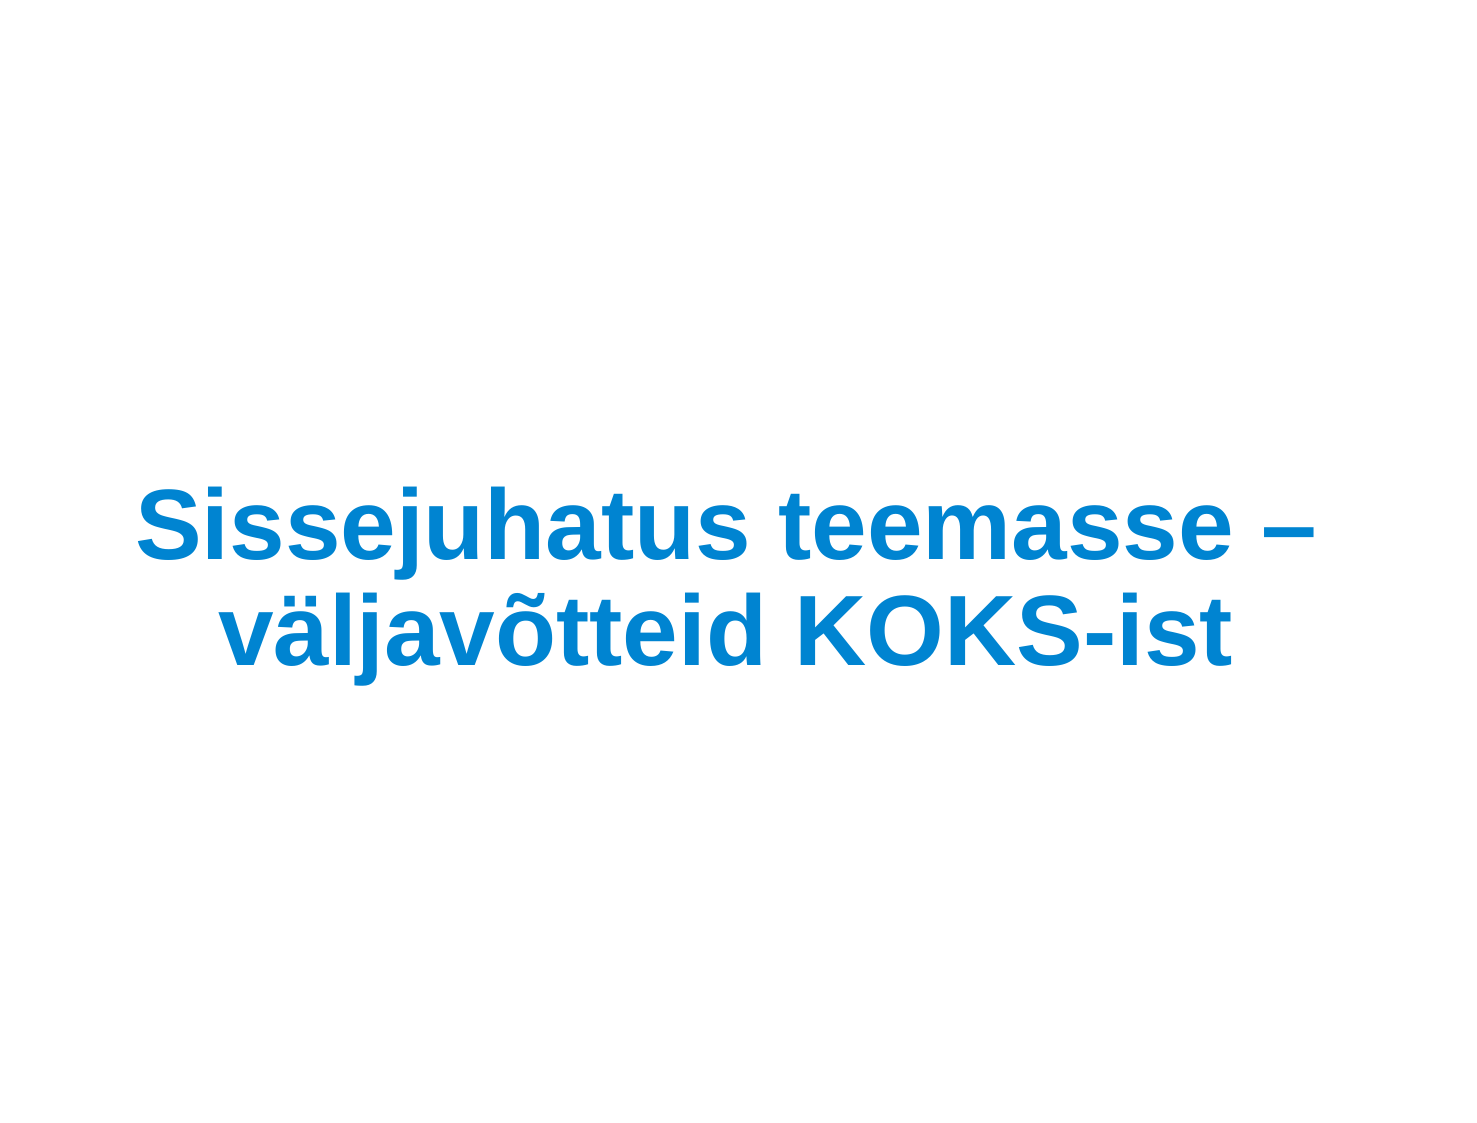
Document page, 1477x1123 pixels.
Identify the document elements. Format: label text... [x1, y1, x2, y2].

title Sissejuhatus teemasse – väljavõtteid KOKS-ist [76, 466, 1376, 644]
